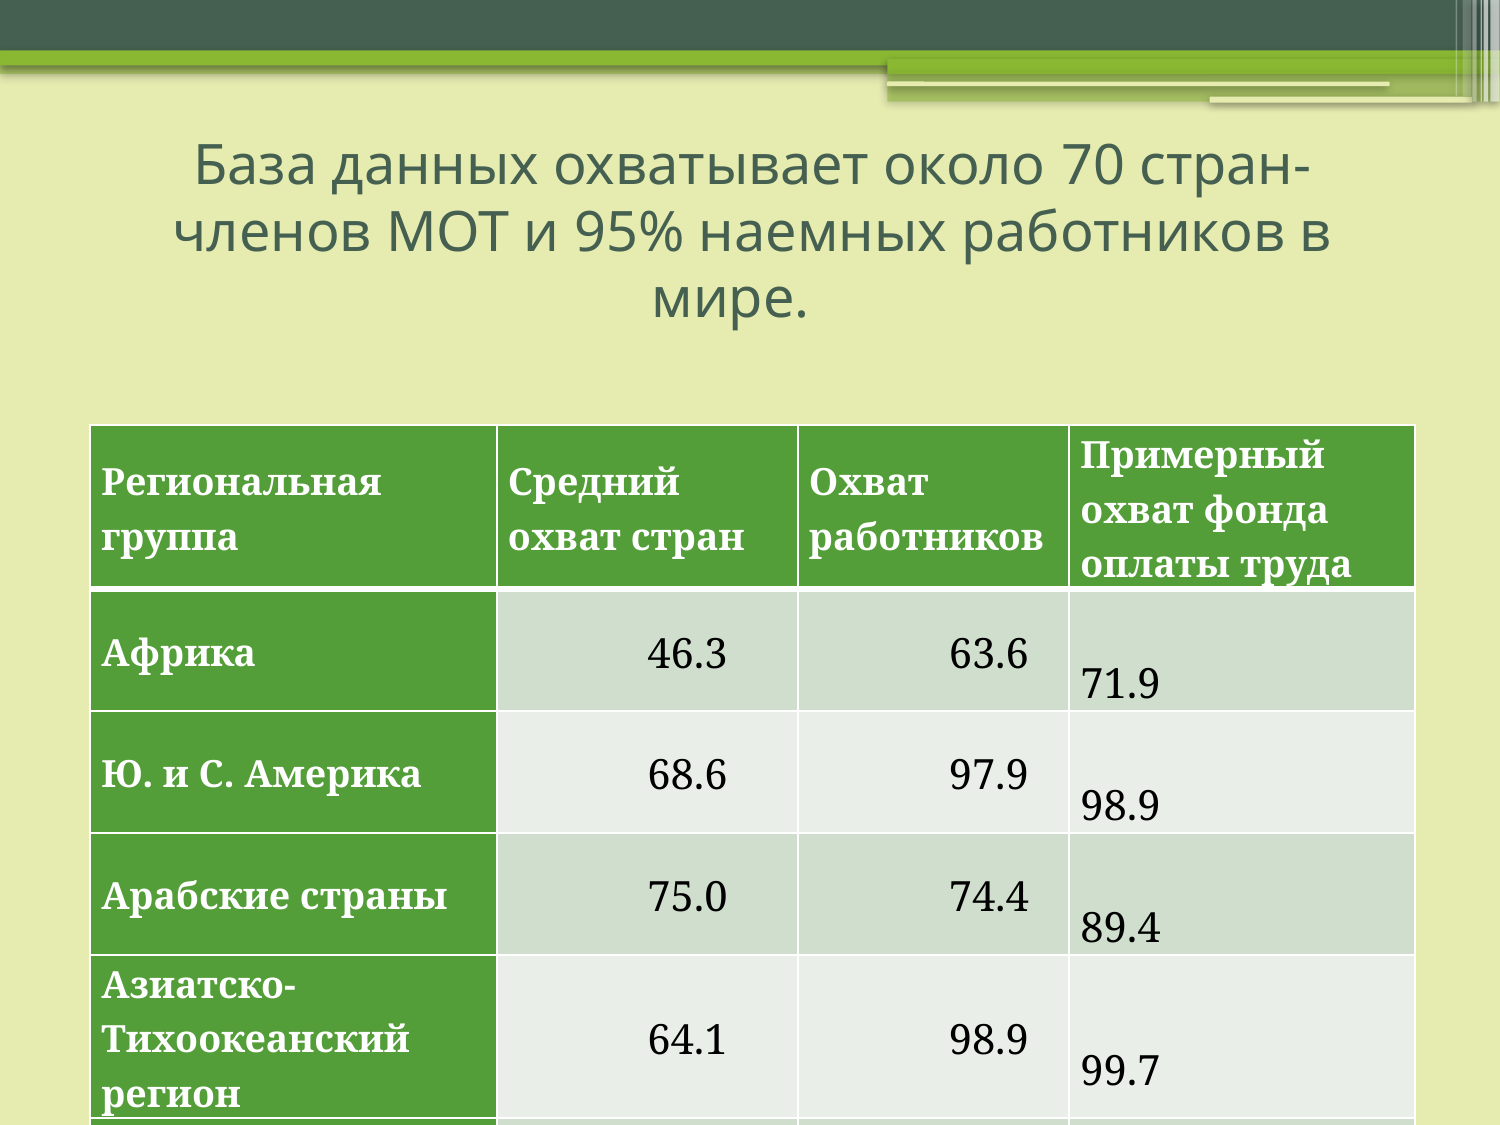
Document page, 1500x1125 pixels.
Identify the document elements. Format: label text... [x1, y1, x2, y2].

table_cell 98.0 [498, 1119, 797, 1125]
table_cell Азиатско-Тихоокеанский регион [91, 956, 496, 1117]
table_cell 98.9 [799, 956, 1068, 1117]
table_cell 68.6 [498, 712, 797, 832]
table_cell 75.0 [498, 834, 797, 954]
table_cell 100.0 [1070, 1119, 1414, 1125]
title База данных охватывает около 70 стран-членов МОТ и 95% наемных работников в мире. [105, 120, 1400, 338]
table_cell 89.4 [1070, 834, 1414, 954]
table_cell Европа и Ц. Азия [91, 1119, 496, 1125]
table_cell 99.7 [1070, 956, 1414, 1117]
table_cell Арабские страны [91, 834, 496, 954]
table_cell 46.3 [498, 592, 797, 710]
table_cell 98.9 [1070, 712, 1414, 832]
table_cell 100.0 [799, 1119, 1068, 1125]
table_header Региональная группа [91, 426, 496, 586]
table_cell Ю. и С. Америка [91, 712, 496, 832]
table_cell 74.4 [799, 834, 1068, 954]
table_header Охват работников [799, 426, 1068, 586]
table_cell Африка [91, 592, 496, 710]
table_cell 71.9 [1070, 592, 1414, 710]
table_cell 97.9 [799, 712, 1068, 832]
table_cell 64.1 [498, 956, 797, 1117]
table_header Примерный охват фонда оплаты труда [1070, 426, 1414, 586]
table_cell 63.6 [799, 592, 1068, 710]
table_header Средний охват стран [498, 426, 797, 586]
